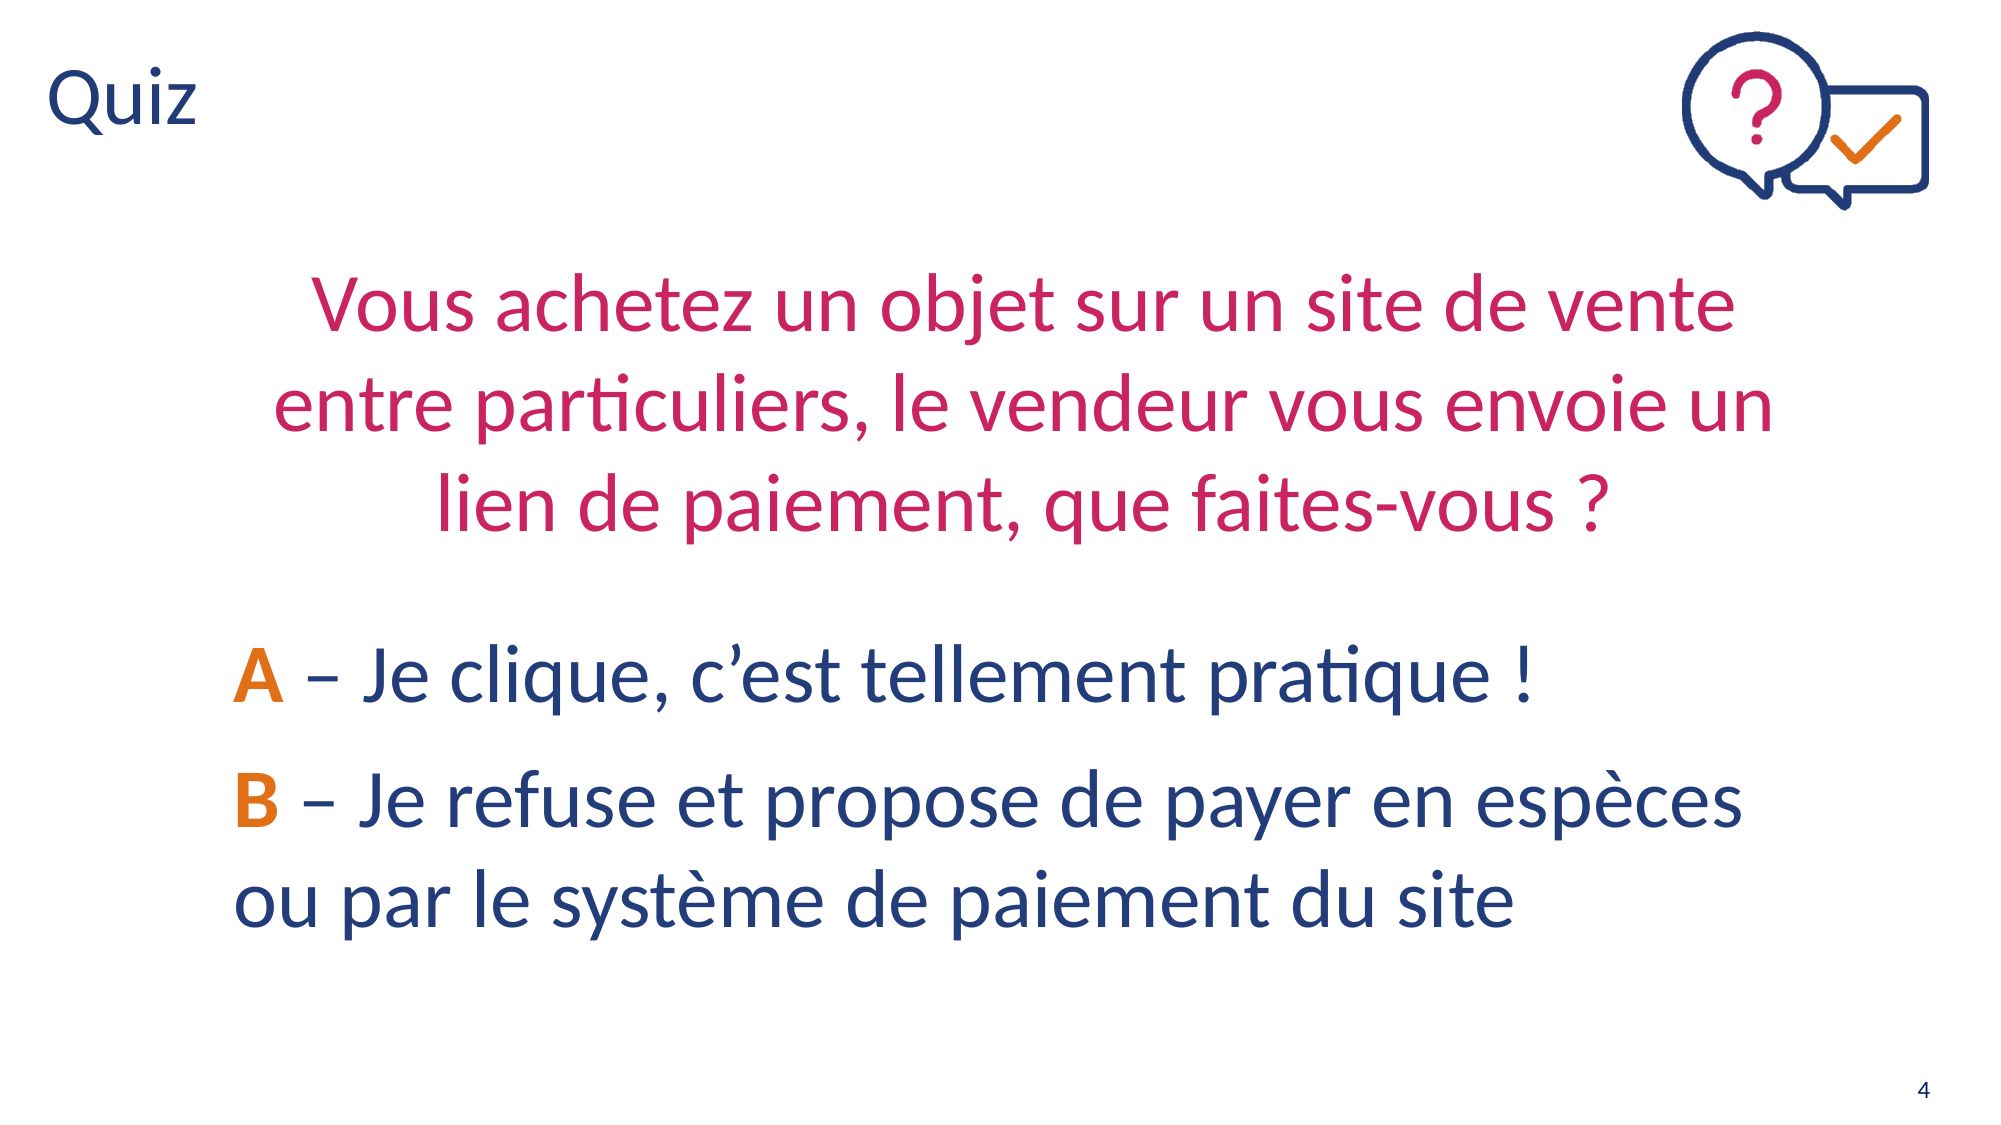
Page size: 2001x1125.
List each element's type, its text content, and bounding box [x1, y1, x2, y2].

text_box A – Je clique, c’est tellement pratique ! B – Je refuse et propose de payer en espèces ou par le système de paiement du site [218, 611, 1825, 842]
picture [1682, 0, 1929, 244]
title Quiz [31, 0, 1678, 185]
text_box Vous achetez un objet sur un site de vente entre particuliers, le vendeur vous envoie un lien de paiement, que faites-vous ? [218, 240, 1832, 407]
